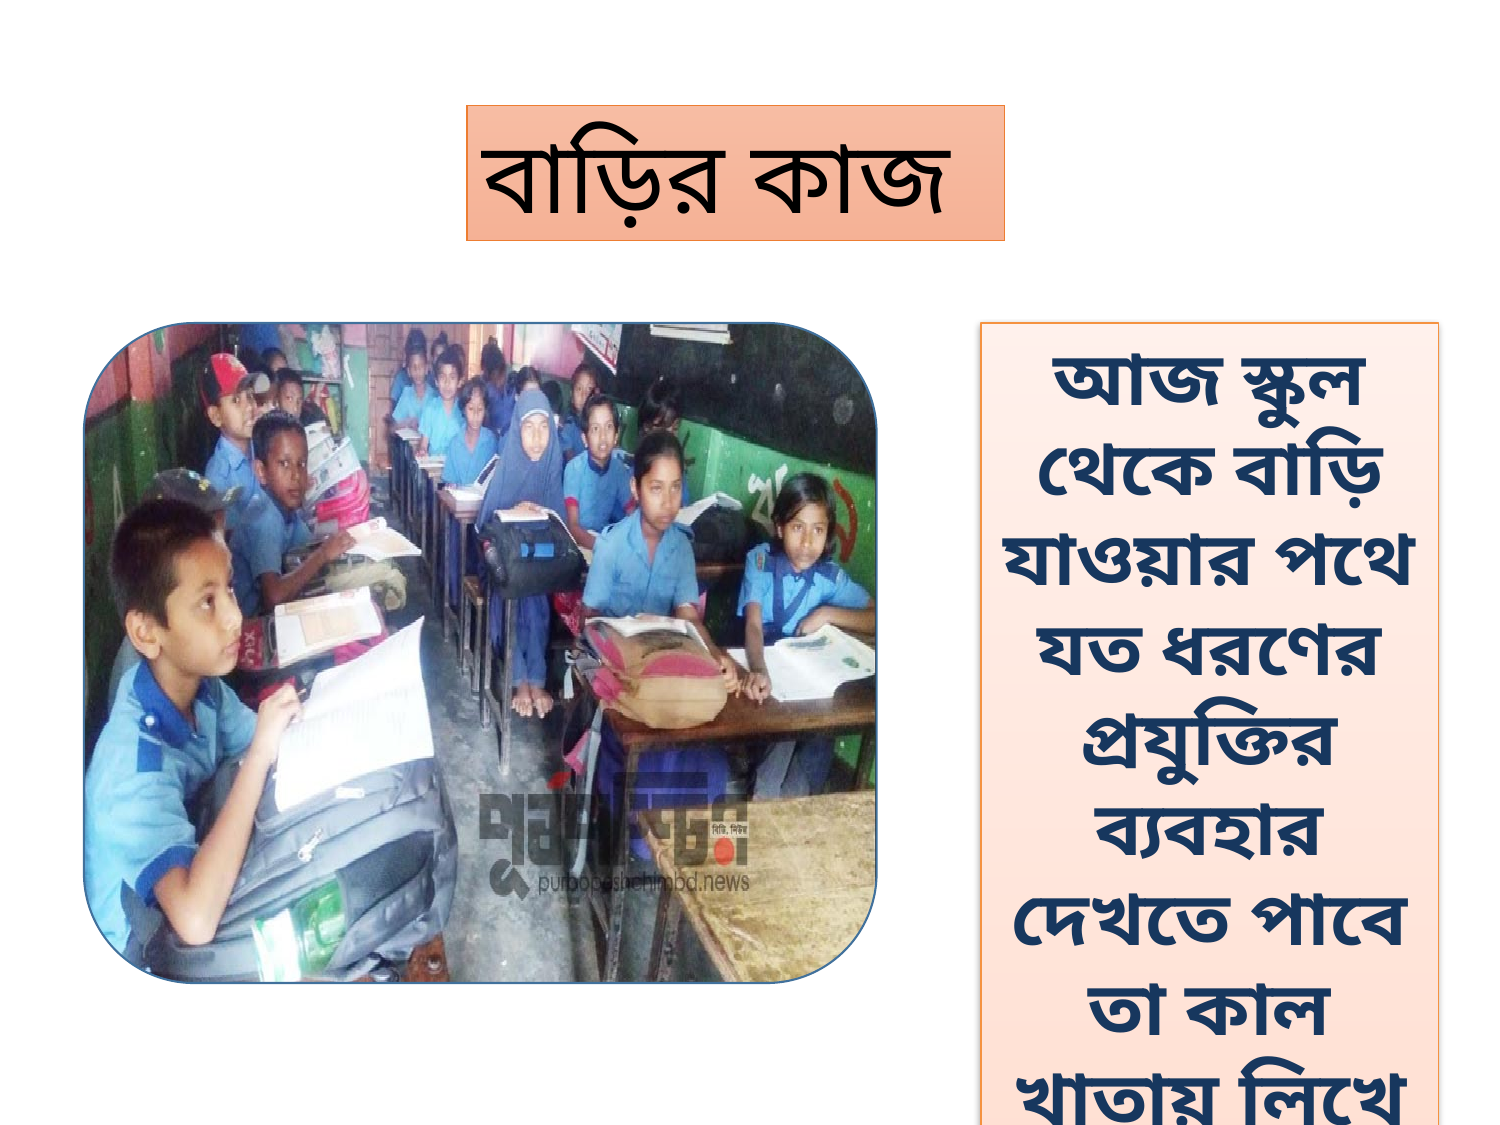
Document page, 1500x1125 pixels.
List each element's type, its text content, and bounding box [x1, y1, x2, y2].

text_box [83, 322, 877, 984]
text_box বাড়ির কাজ [467, 105, 1005, 241]
text_box আজ স্কুল থেকে বাড়ি যাওয়ার পথে যত ধরণের প্রযুক্তির ব্যবহার দেখতে পাবে তা কাল খাতায় লিখে নিয়ে আসবে। [980, 322, 1439, 1125]
